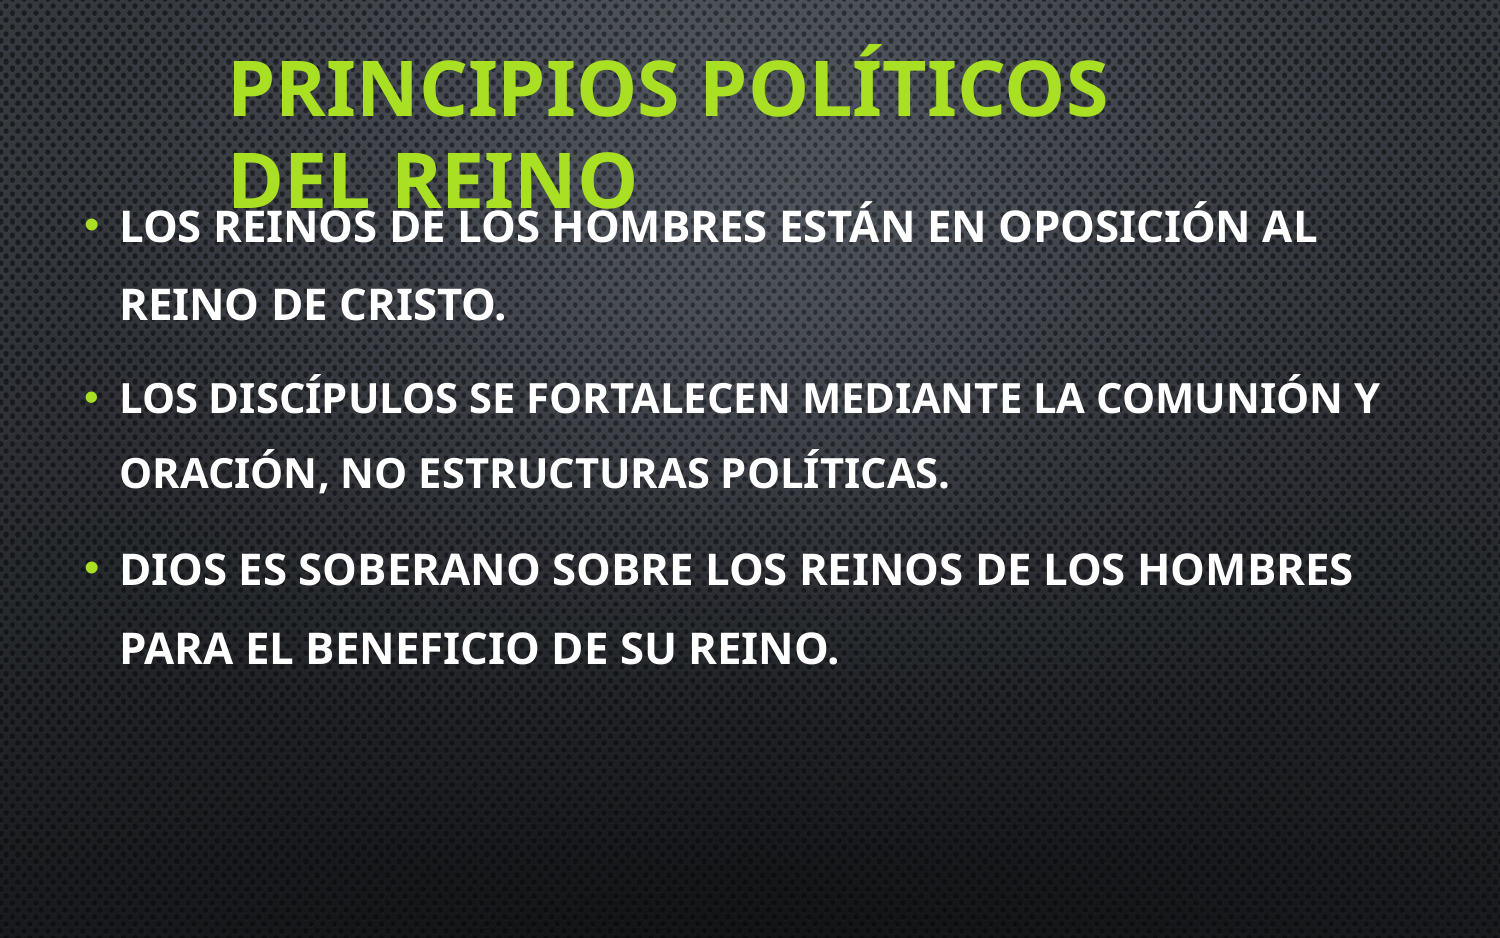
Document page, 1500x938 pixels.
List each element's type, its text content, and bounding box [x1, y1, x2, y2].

title Principios Políticos del reino [212, 34, 1457, 229]
list Los reinos de los hombres están en oposición al Reino de Cristo. Los discípulos se fortalecen mediante la Comunión y Oración, no estructuras políticas. Dios es soberano sobre los reinos de los hombres para el beneficio de Su Reino. [69, 228, 1457, 907]
